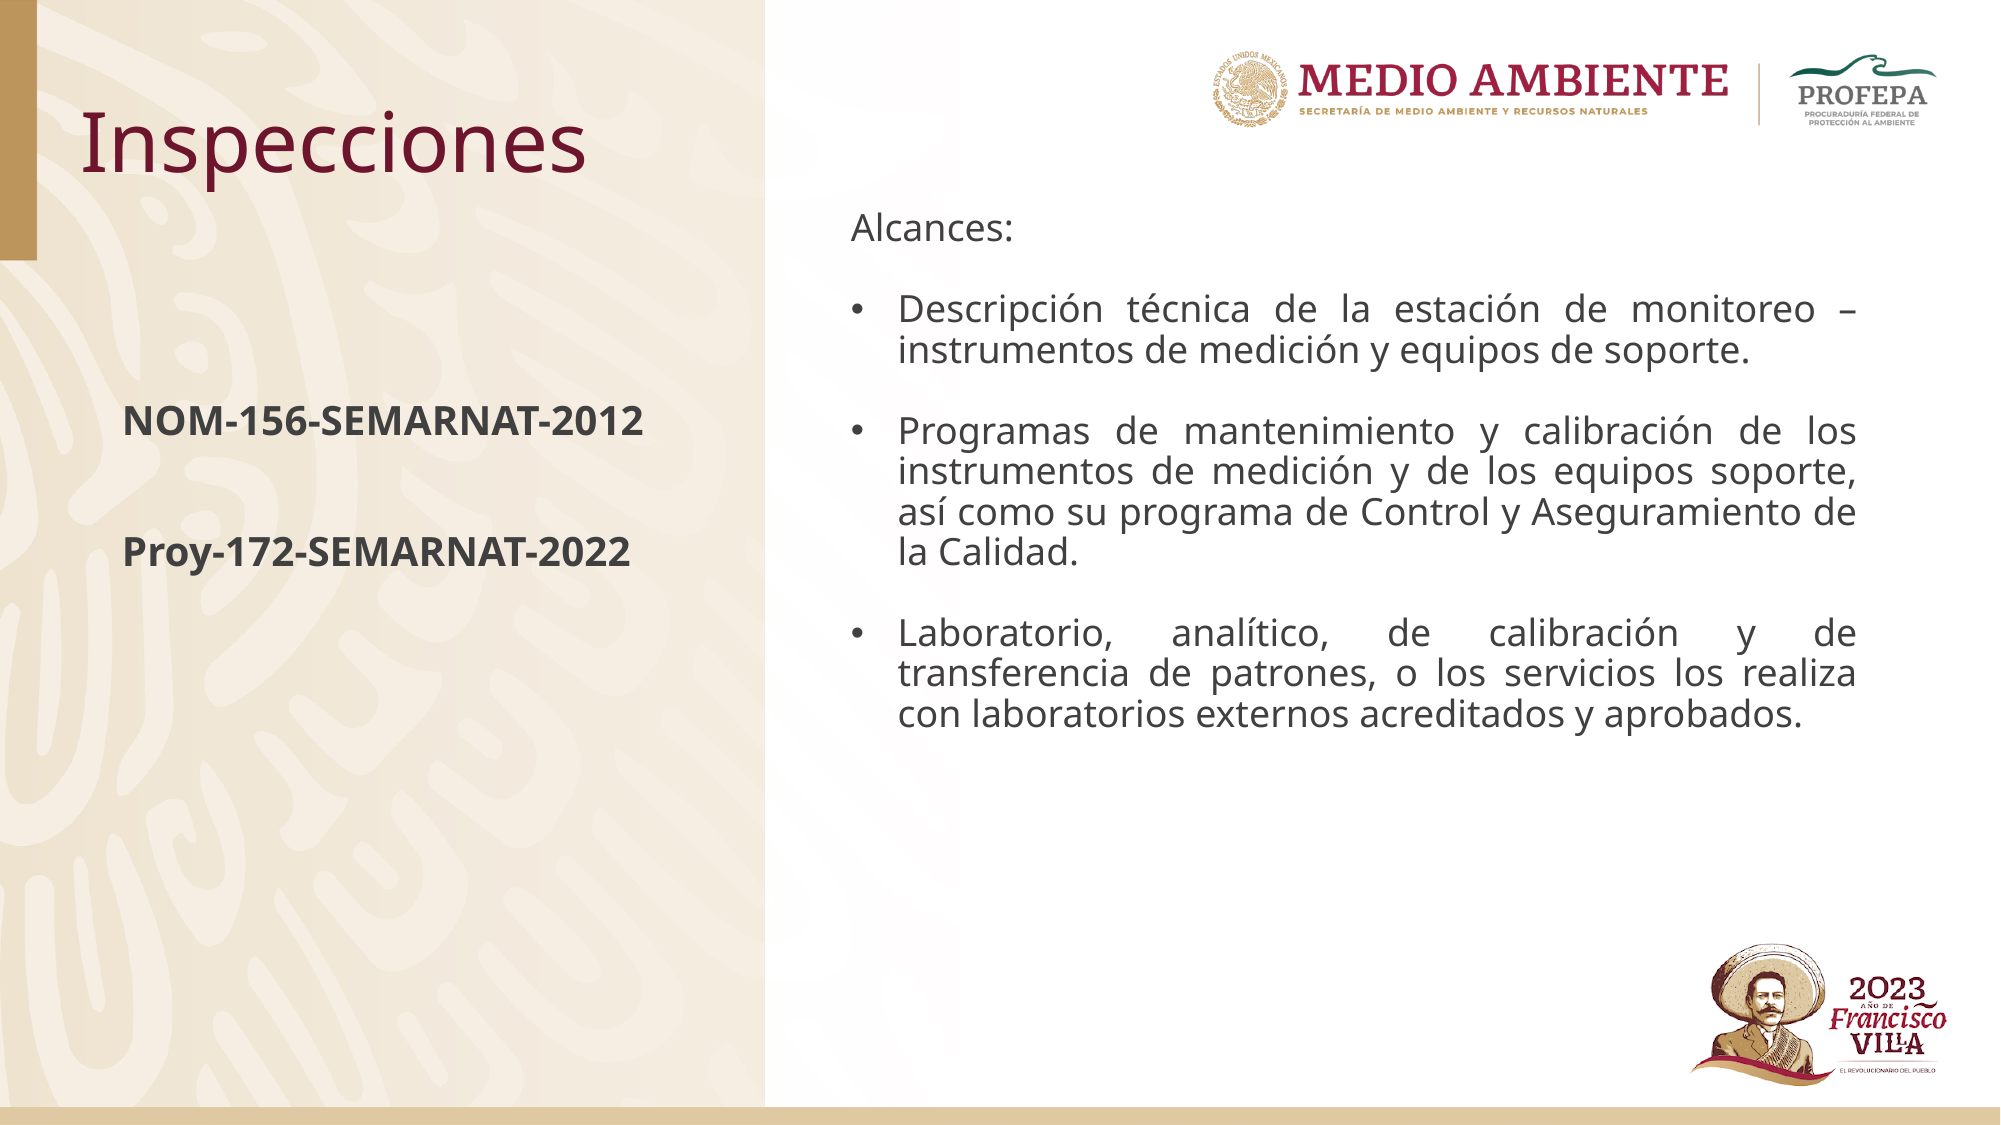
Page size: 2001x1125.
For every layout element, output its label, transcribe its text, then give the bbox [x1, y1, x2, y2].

list Alcances: Descripción técnica de la estación de monitoreo – instrumentos de medición y equipos de soporte. Programas de mantenimiento y calibración de los instrumentos de medición y de los equipos soporte, así como su programa de Control y Aseguramiento de la Calidad. Laboratorio, analítico, de calibración y de transferencia de patrones, o los servicios los realiza con laboratorios externos acreditados y aprobados. [835, 202, 1874, 916]
text_box NOM-156-SEMARNAT-2012 Proy-172-SEMARNAT-2022 [106, 392, 710, 583]
picture [0, 0, 2001, 1125]
title Inspecciones [65, 93, 748, 311]
